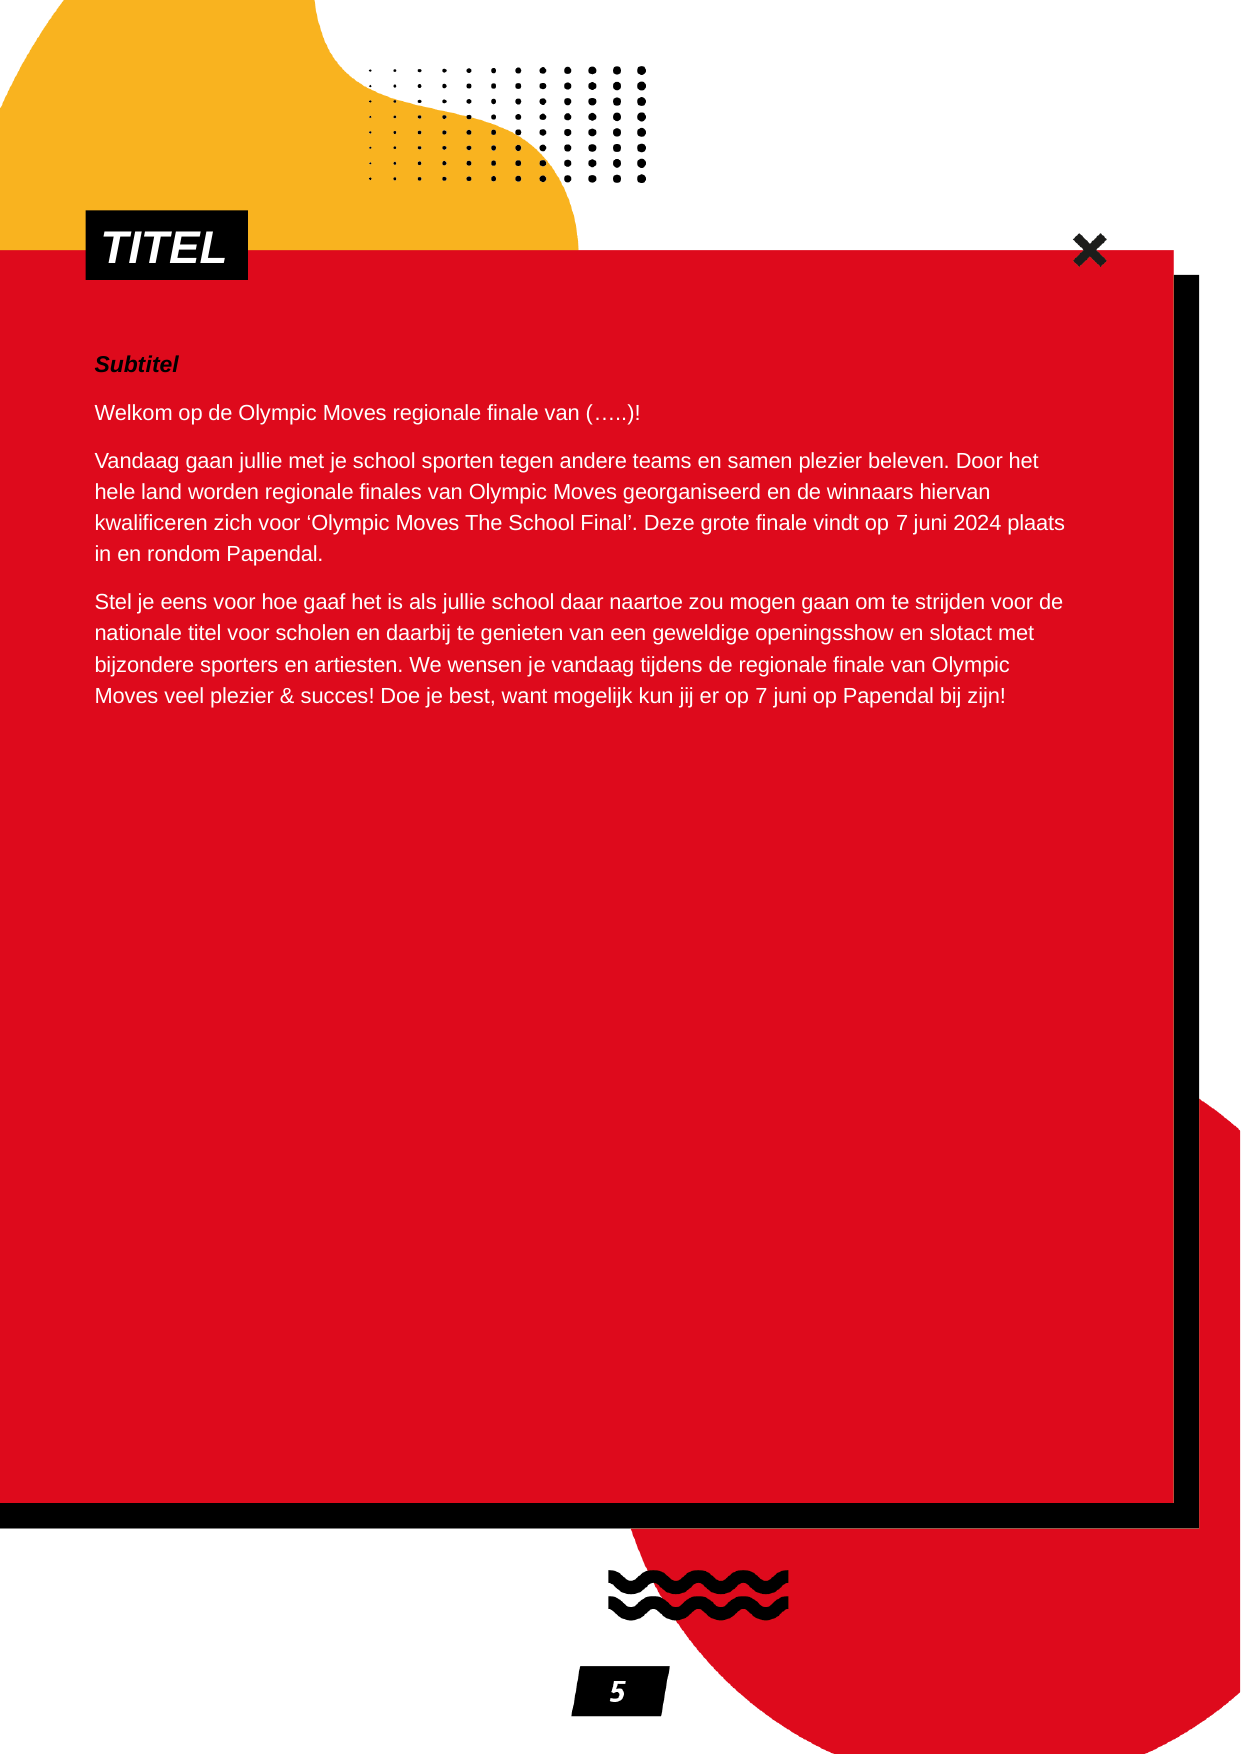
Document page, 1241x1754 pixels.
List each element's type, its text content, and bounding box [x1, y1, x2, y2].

text_box Subtitel Welkom op de Olympic Moves regionale finale van (…..)! Vandaag gaan jullie met je school sporten tegen andere teams en samen plezier beleven. Door het hele land worden regionale finales van Olympic Moves georganiseerd en de winnaars hiervan kwalificeren zich voor ‘Olympic Moves The School Final’. Deze grote finale vindt op 7 juni 2024 plaats in en rondom Papendal. Stel je eens voor hoe gaaf het is als jullie school daar naartoe zou mogen gaan om te strijden voor de nationale titel voor scholen en daarbij te genieten van een geweldige openingsshow en slotact met bijzondere sporters en artiesten. We wensen je vandaag tijdens de regionale finale van Olympic Moves veel plezier & succes! Doe je best, want mogelijk kun jij er op 7 juni op Papendal bij zijn! [94, 345, 1075, 708]
text_box TITEL [83, 208, 250, 282]
picture [0, 0, 1241, 1754]
